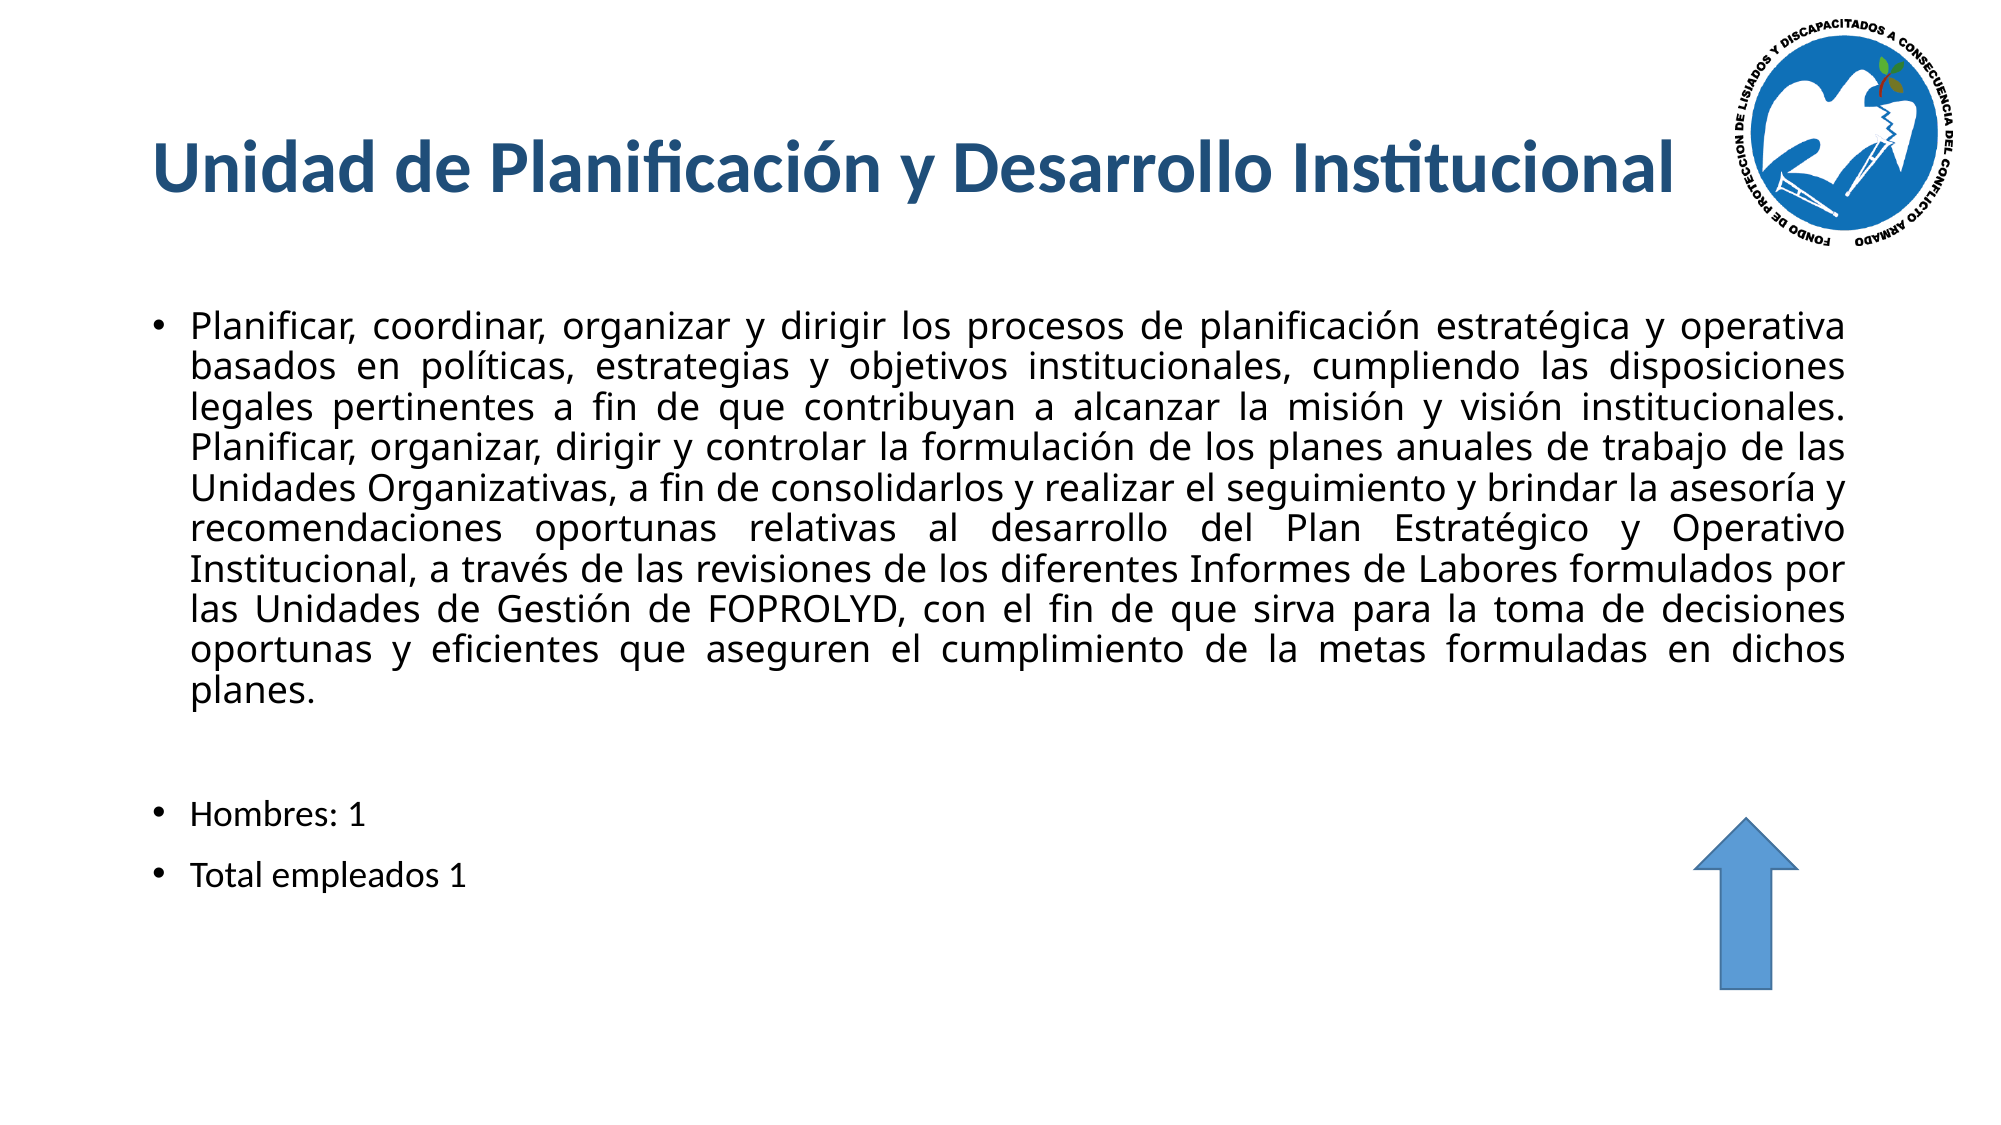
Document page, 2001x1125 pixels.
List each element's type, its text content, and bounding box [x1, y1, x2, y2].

text_box [1692, 816, 1800, 991]
picture [1735, 19, 1953, 246]
title Unidad de Planificación y Desarrollo Institucional [137, 59, 1863, 278]
list Planificar, coordinar, organizar y dirigir los procesos de planificación estratégica y operativa basados en políticas, estrategias y objetivos institucionales, cumpliendo las disposiciones legales pertinentes a fin de que contribuyan a alcanzar la misión y visión institucionales. Planificar, organizar, dirigir y controlar la formulación de los planes anuales de trabajo de las Unidades Organizativas, a fin de consolidarlos y realizar el seguimiento y brindar la asesoría y recomendaciones oportunas relativas al desarrollo del Plan Estratégico y Operativo Institucional, a través de las revisiones de los diferentes Informes de Labores formulados por las Unidades de Gestión de FOPROLYD, con el fin de que sirva para la toma de decisiones oportunas y eficientes que aseguren el cumplimiento de la metas formuladas en dichos planes. Hombres: 1 Total empleados 1 [137, 299, 1863, 1014]
